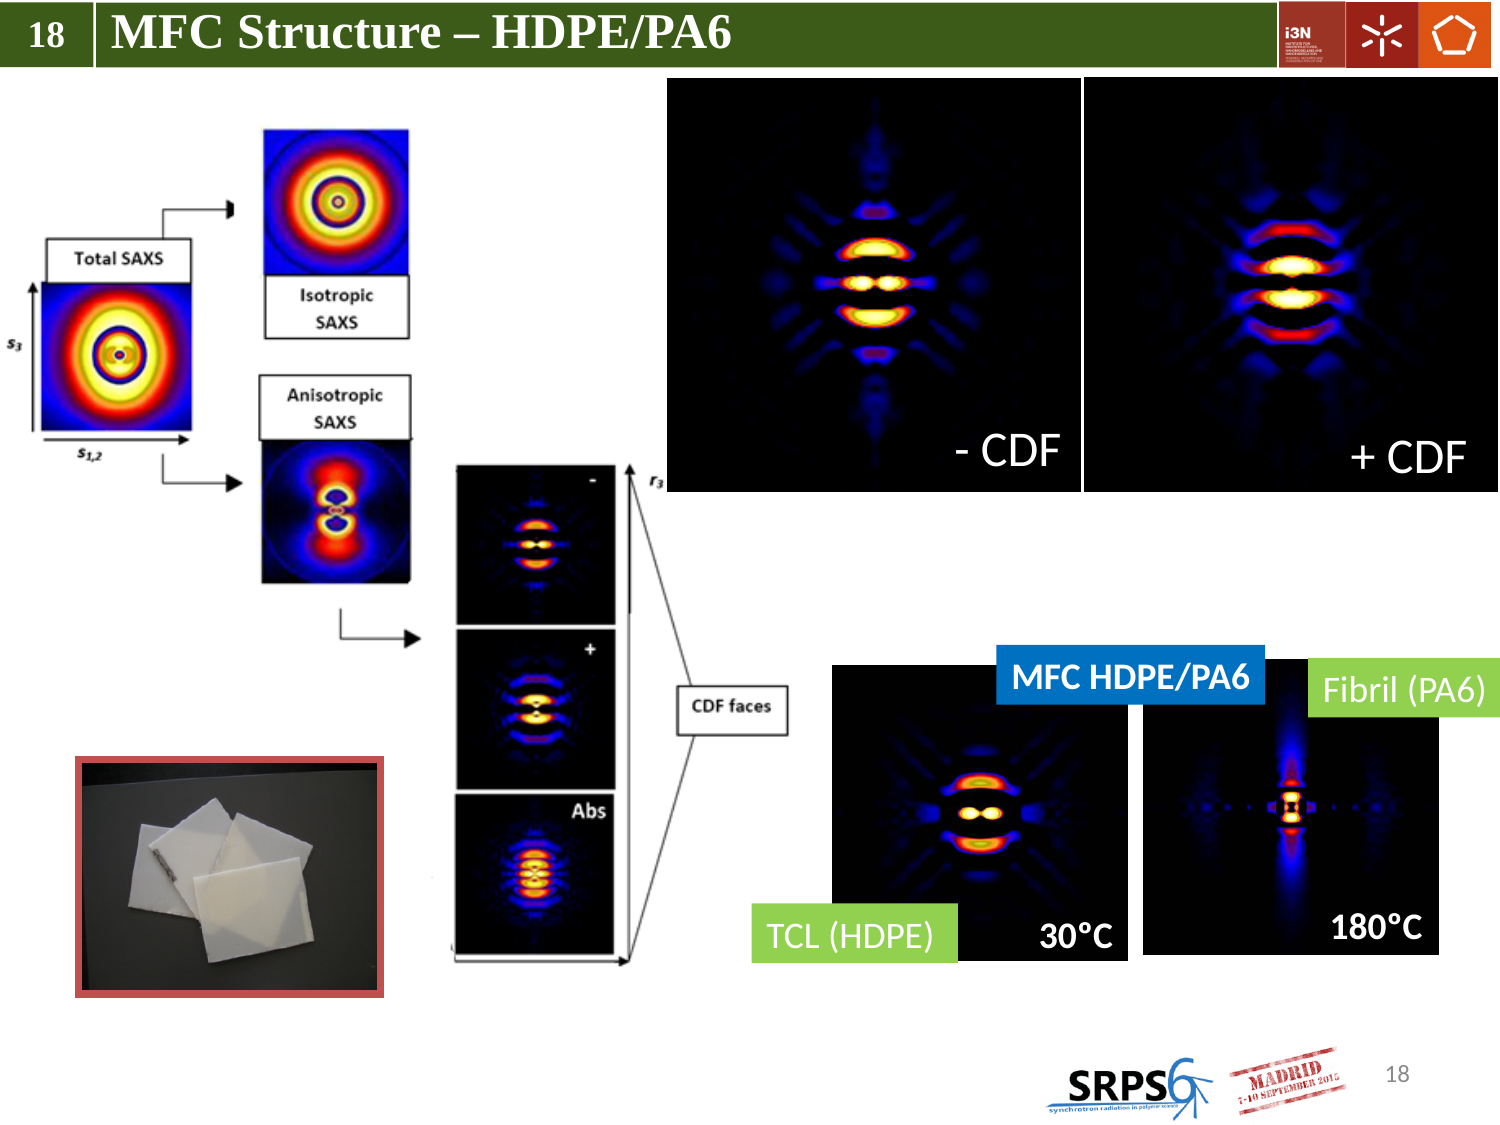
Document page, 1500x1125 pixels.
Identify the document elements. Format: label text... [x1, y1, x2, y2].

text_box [0, 77, 810, 1000]
picture [666, 77, 1081, 492]
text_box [749, 644, 1500, 965]
picture [1083, 77, 1498, 492]
picture [1045, 1045, 1368, 1125]
picture [81, 763, 378, 991]
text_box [0, 1, 1491, 69]
slide_number 18 [1074, 1042, 1425, 1103]
